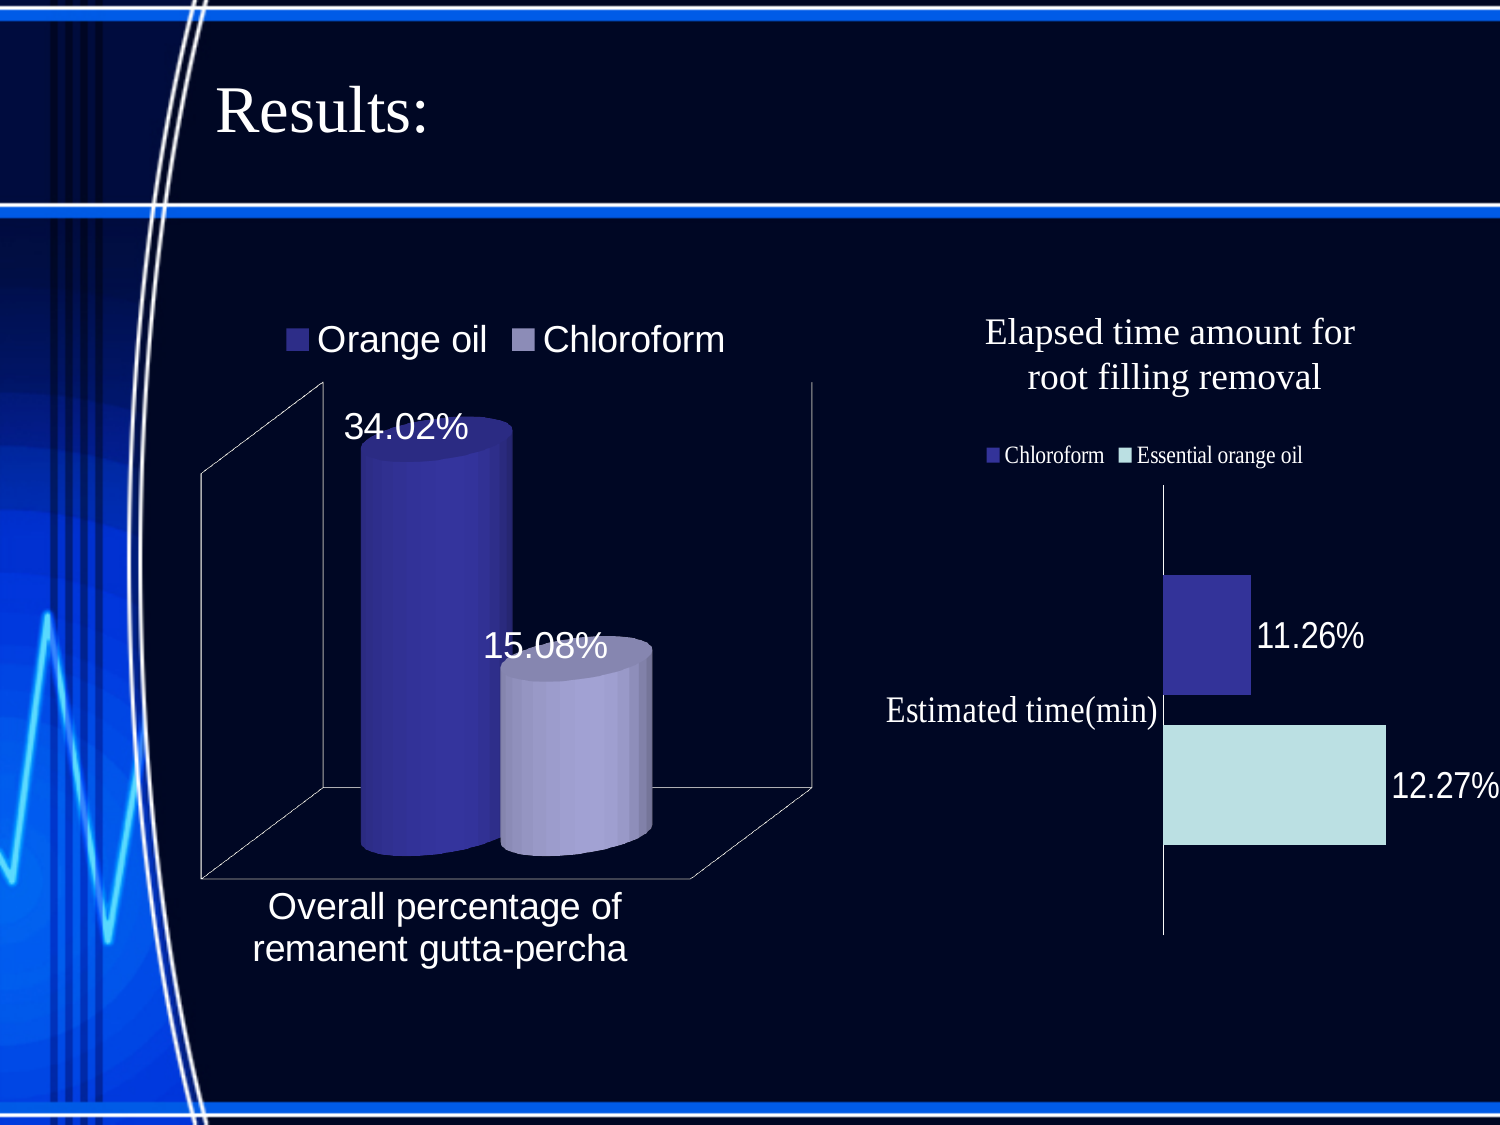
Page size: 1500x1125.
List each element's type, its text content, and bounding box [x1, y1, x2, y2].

chart [187, 299, 826, 984]
title Results: [199, 12, 1476, 201]
picture [0, 0, 1500, 1125]
text_box Elapsed time amount for root filling removal [937, 299, 1413, 405]
chart [874, 424, 1500, 947]
